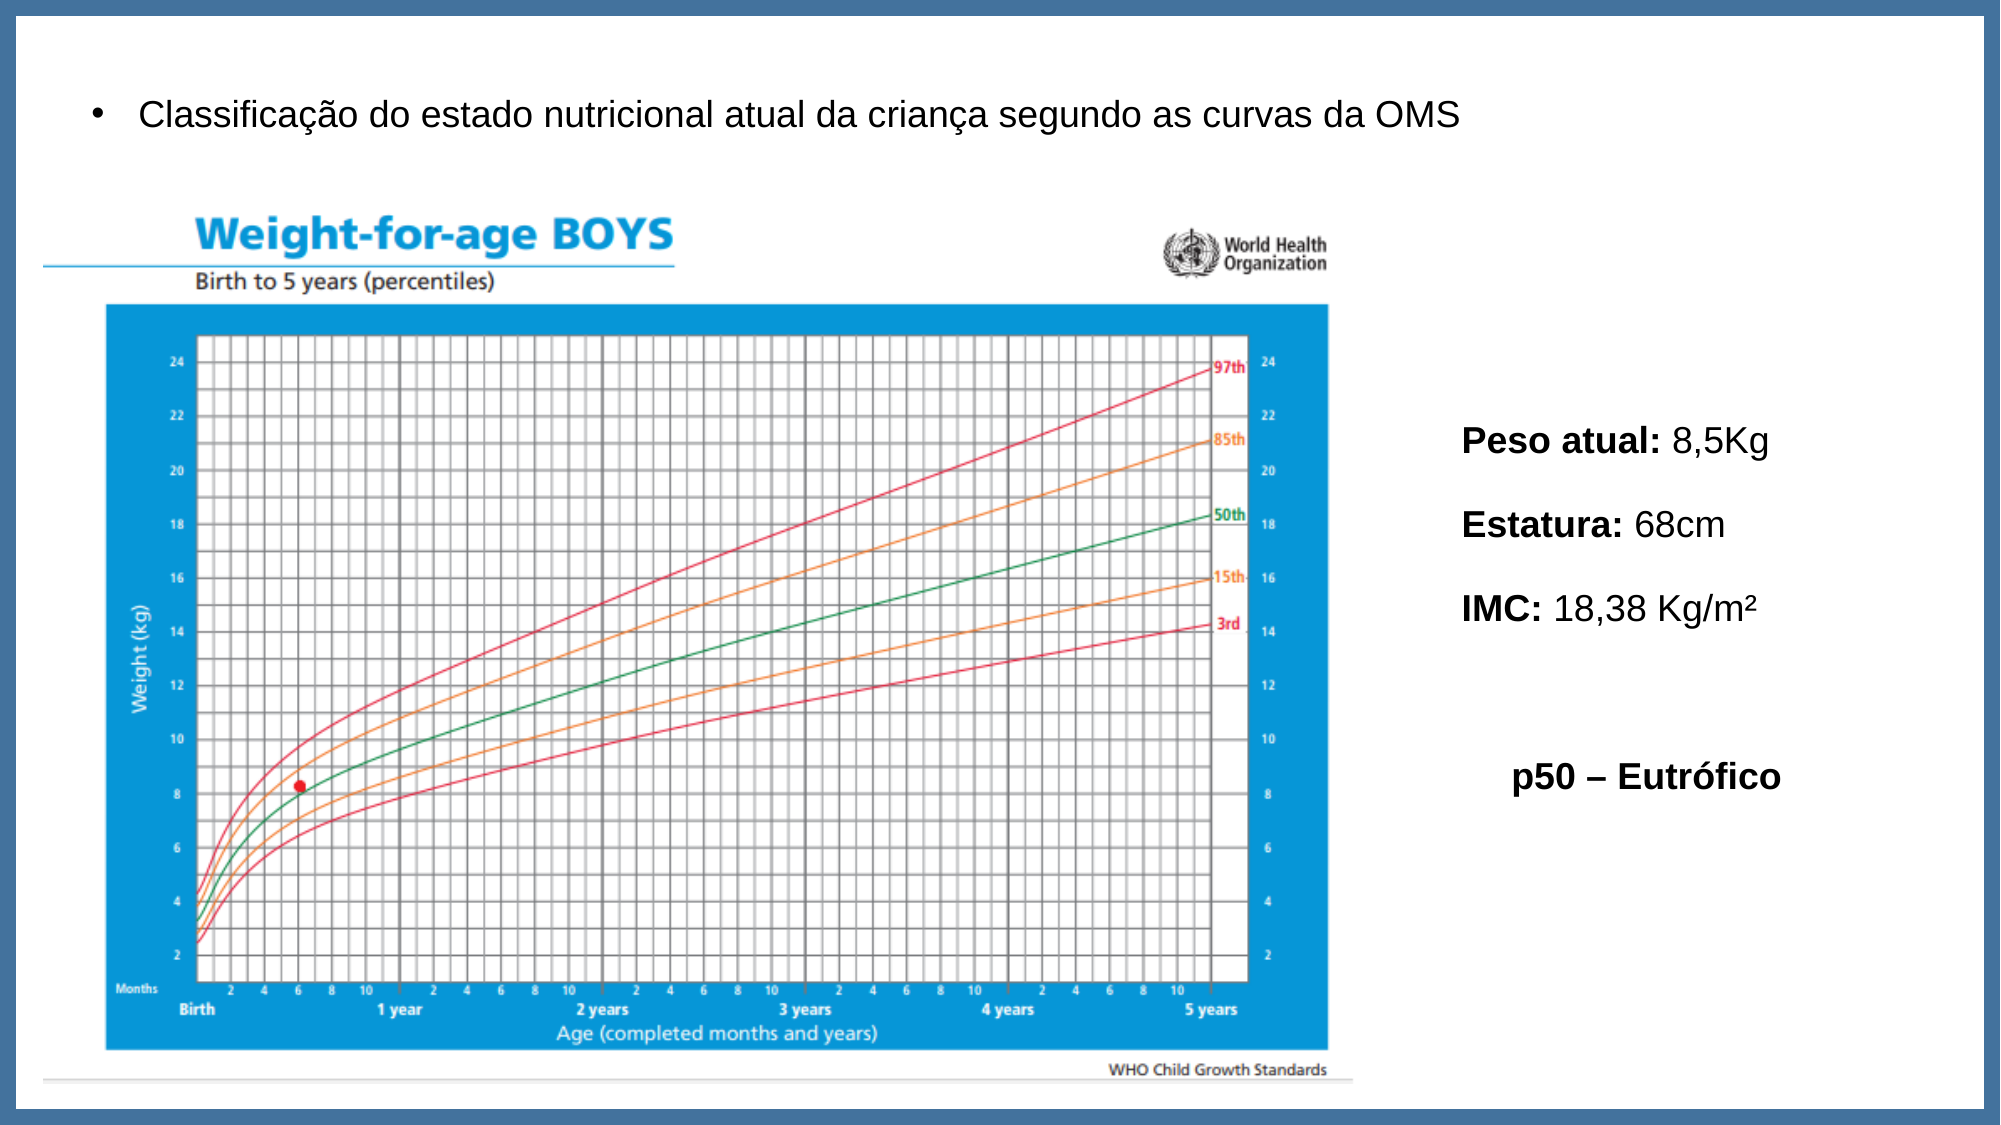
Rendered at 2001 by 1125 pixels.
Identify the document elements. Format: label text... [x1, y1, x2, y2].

text_box Classificação do estado nutricional atual da criança segundo as curvas da OMS [76, 83, 1485, 143]
text_box [0, 0, 2000, 1125]
text_box Peso atual: 8,5Kg Estatura: 68cm IMC: 18,38 Kg/m² p50 – Eutrófico [1446, 385, 1847, 805]
picture [43, 194, 1355, 1084]
